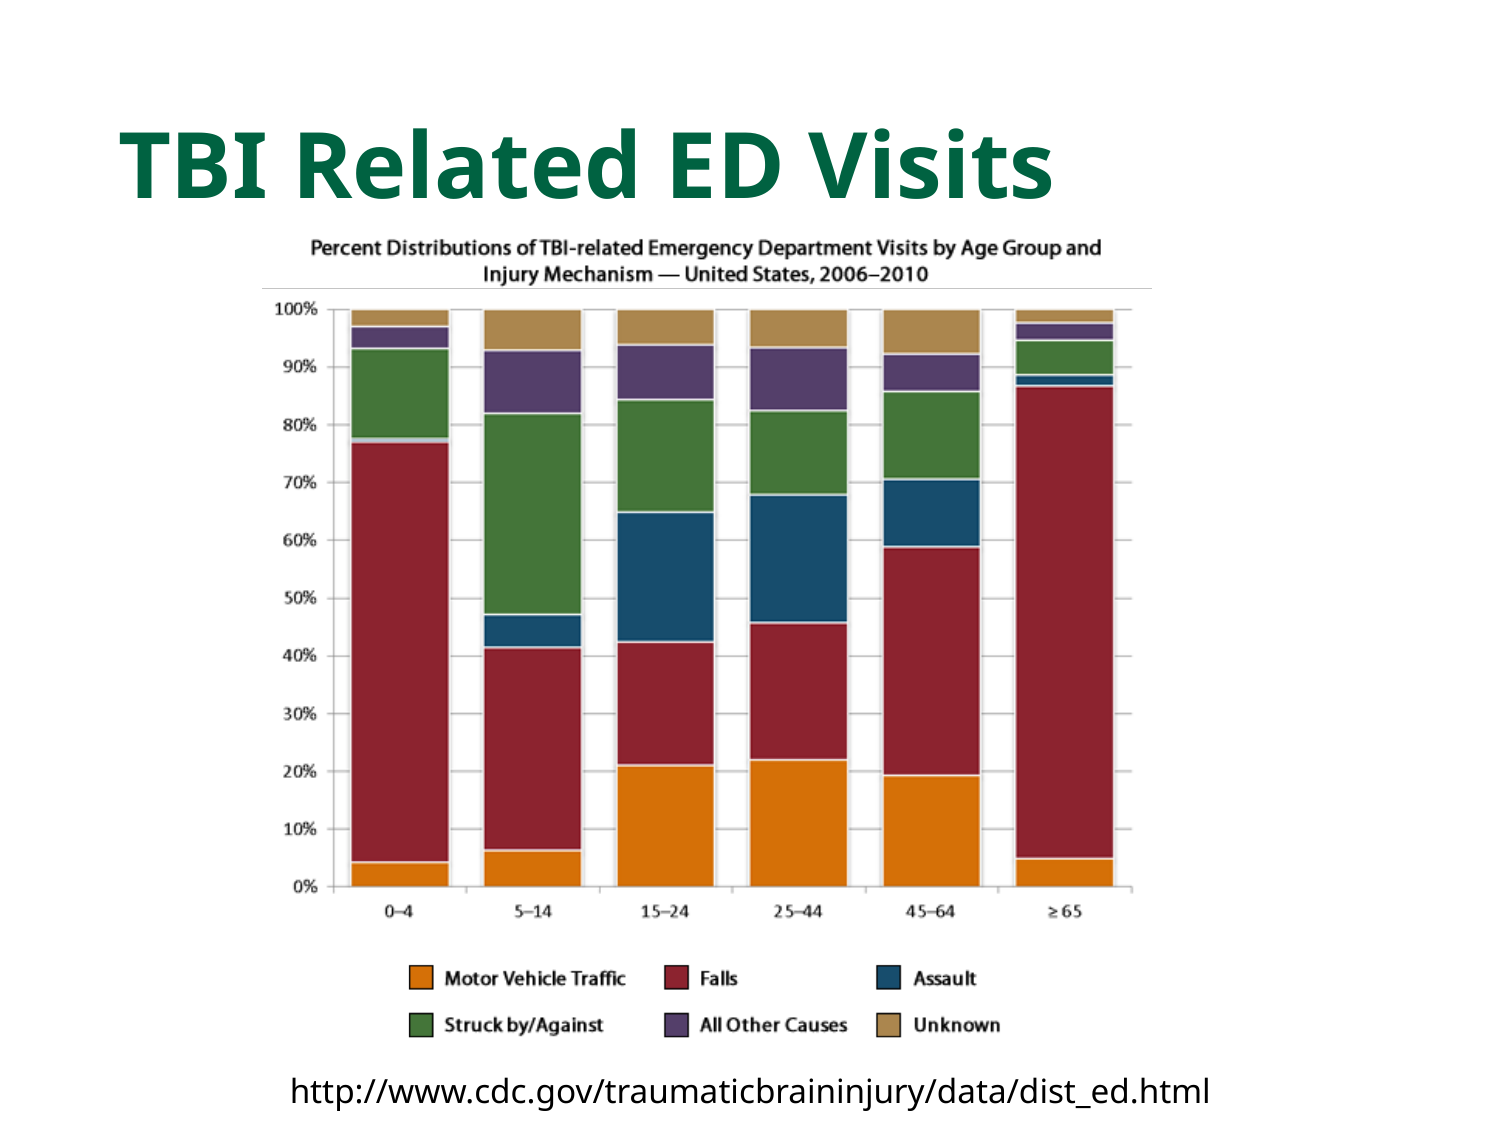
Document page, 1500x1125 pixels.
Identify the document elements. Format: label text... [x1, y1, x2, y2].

text_box http://www.cdc.gov/traumaticbraininjury/data/dist_ed.html [274, 1062, 1338, 1118]
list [262, 224, 1152, 1075]
title TBI Related ED Visits [103, 59, 1397, 278]
